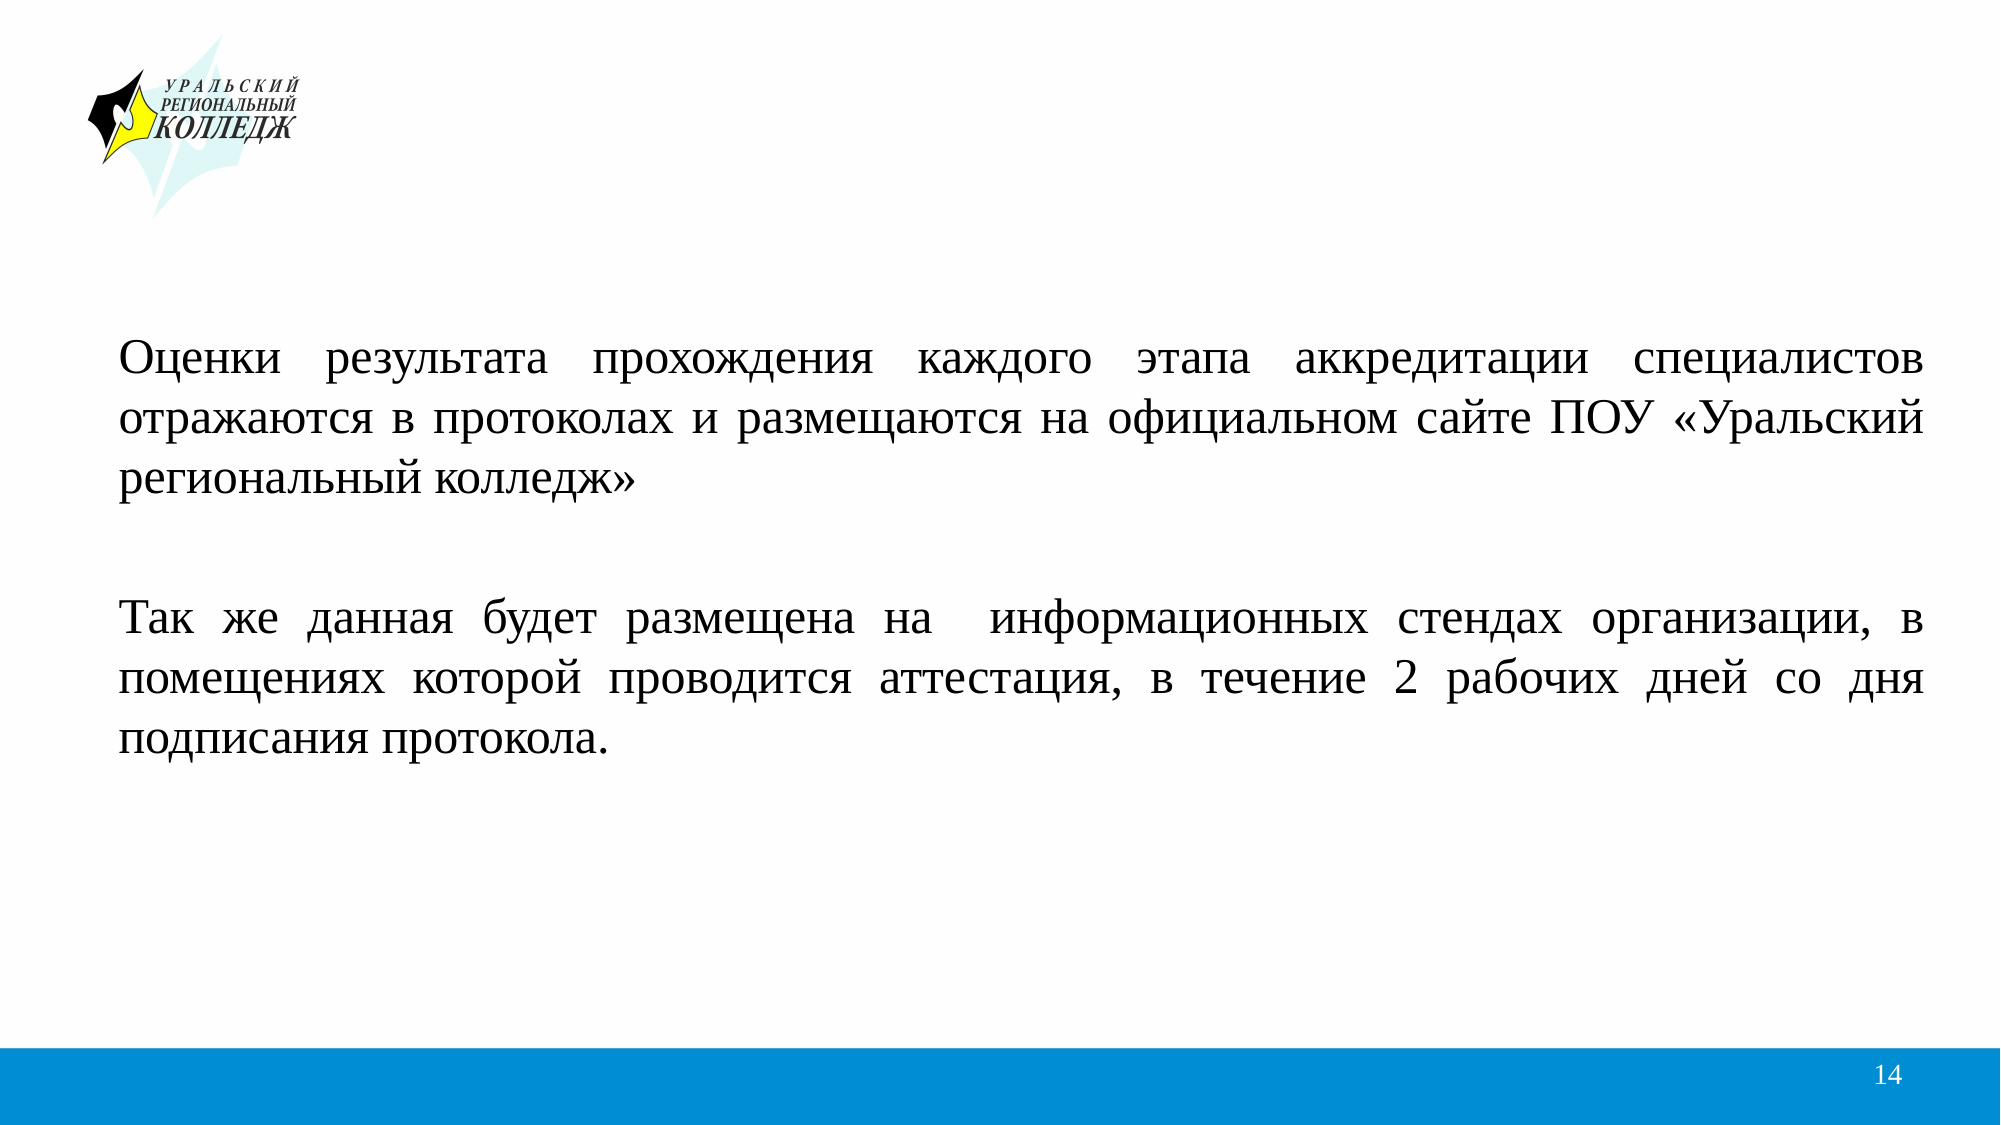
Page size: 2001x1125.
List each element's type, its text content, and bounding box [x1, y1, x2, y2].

slide_number 14 [1412, 1042, 1918, 1103]
text_box Оценки результата прохождения каждого этапа аккредитации специалистов отражаются в протоколах и размещаются на официальном сайте ПОУ «Уральский региональный колледж» Так же данная будет размещена на информационных стендах организации, в помещениях которой проводится аттестация, в течение 2 рабочих дней со дня подписания протокола. [103, 245, 1940, 771]
picture [0, 0, 2001, 1048]
